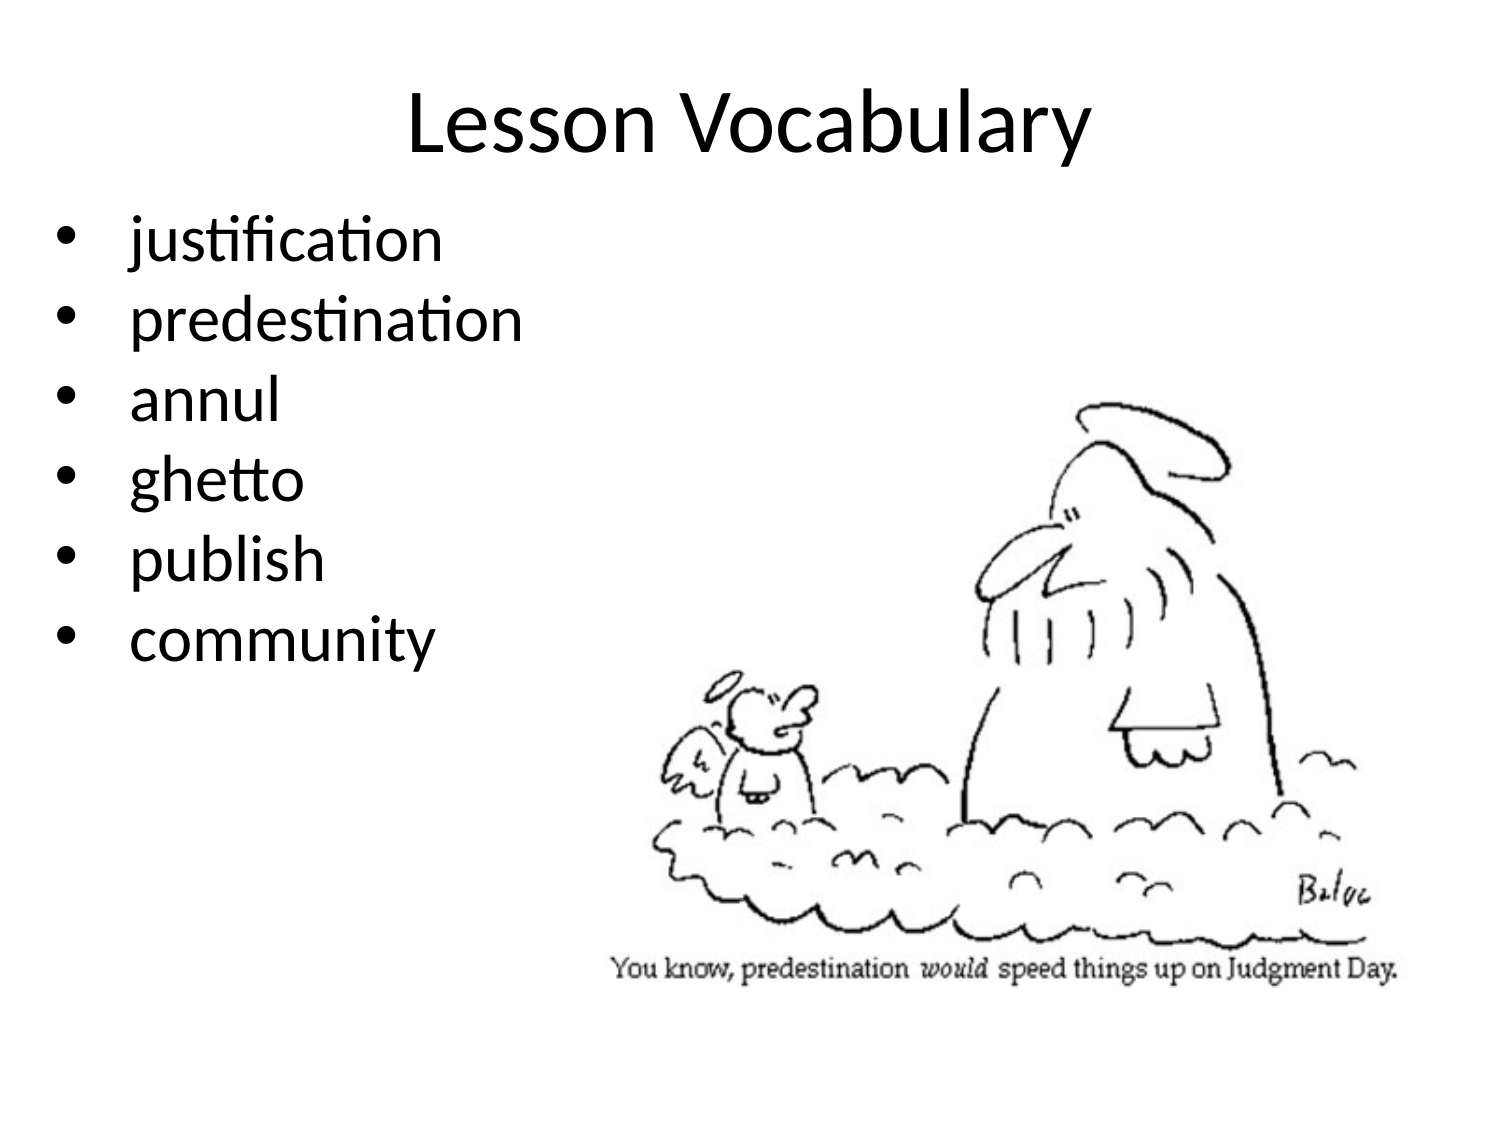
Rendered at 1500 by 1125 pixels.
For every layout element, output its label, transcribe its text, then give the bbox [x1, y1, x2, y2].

picture [587, 399, 1427, 988]
title Lesson Vocabulary [75, 45, 1425, 188]
text_box justification predestination annul ghetto publish community [39, 187, 746, 682]
